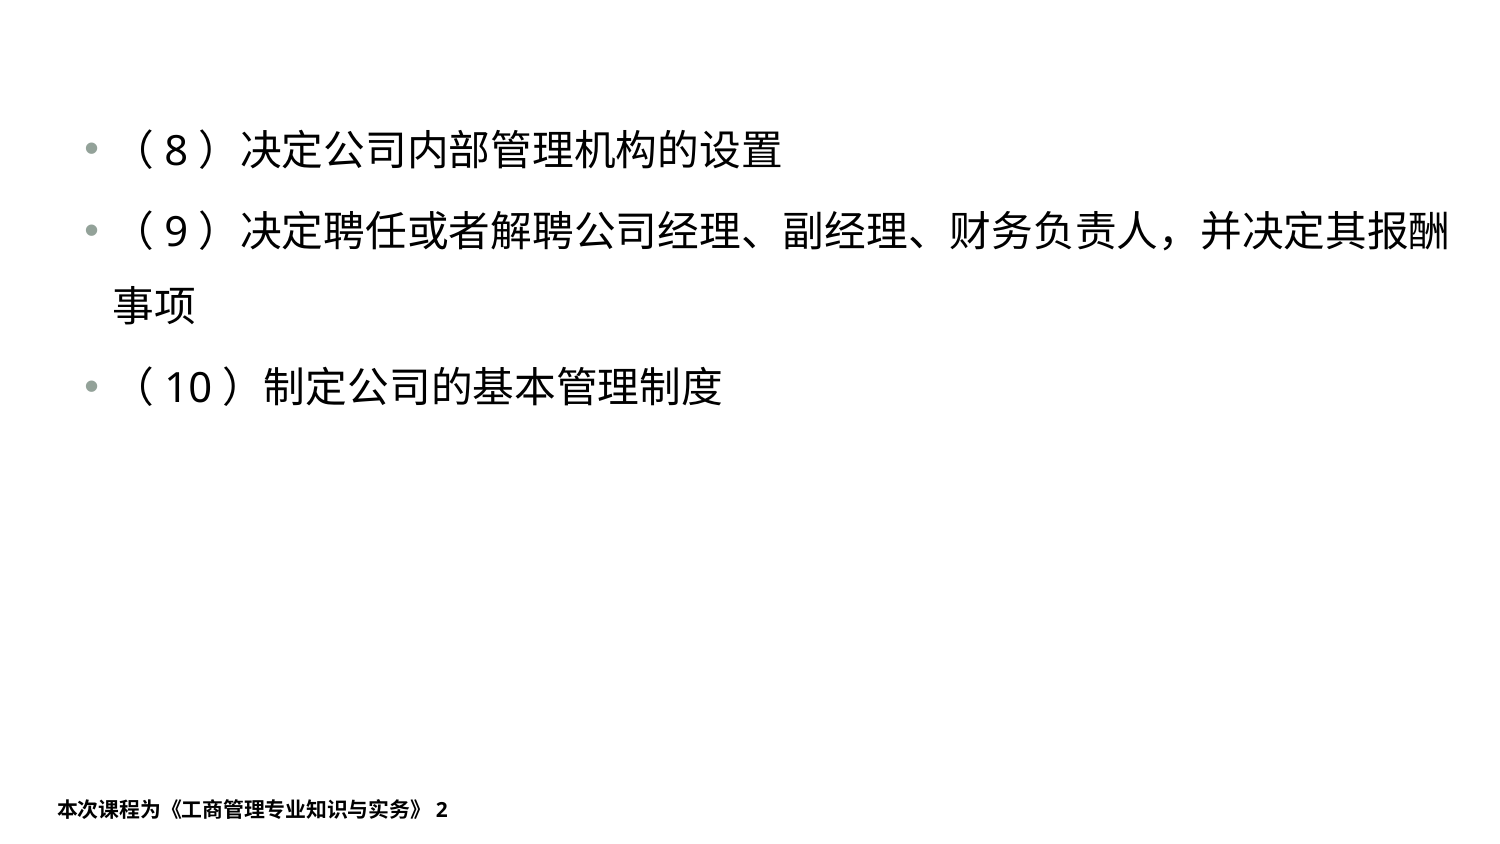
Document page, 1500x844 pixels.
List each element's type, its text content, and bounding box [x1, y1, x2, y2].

list （8）决定公司内部管理机构的设置 （9）决定聘任或者解聘公司经理、副经理、财务负责人，并决定其报酬事项 （10）制定公司的基本管理制度 [55, 91, 1500, 753]
